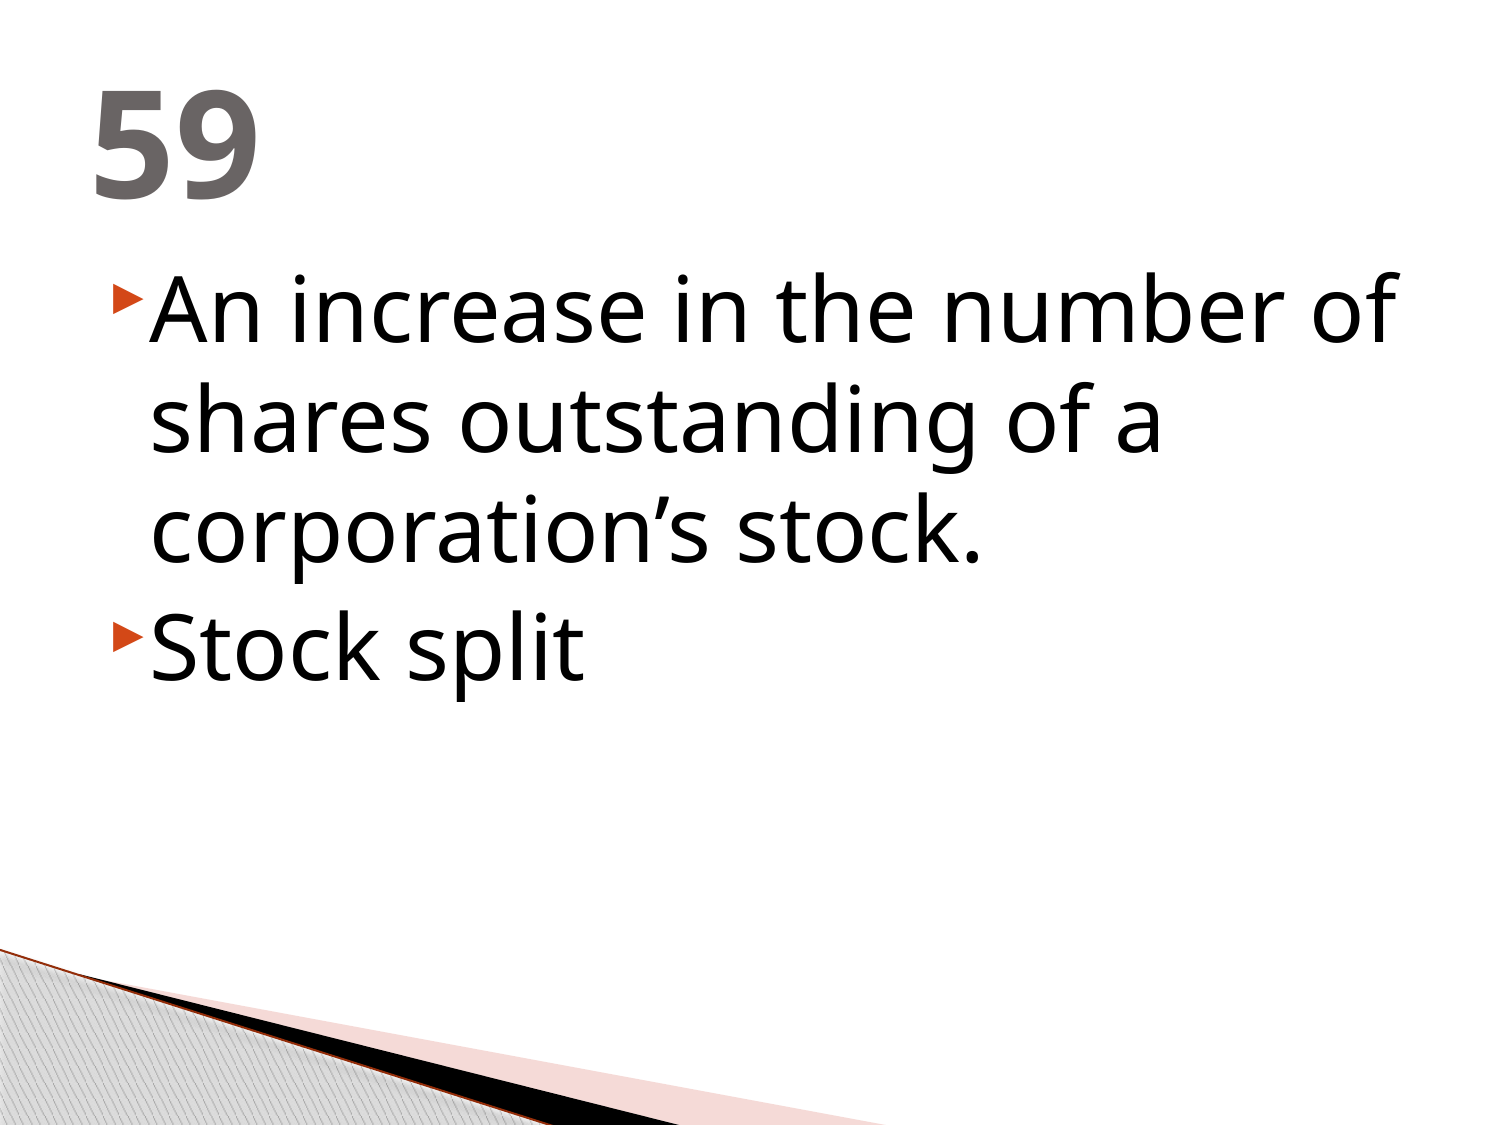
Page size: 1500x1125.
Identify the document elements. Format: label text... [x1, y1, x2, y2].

title 59 [75, 45, 1425, 233]
list An increase in the number of shares outstanding of a corporation’s stock. Stock split [74, 242, 1426, 986]
